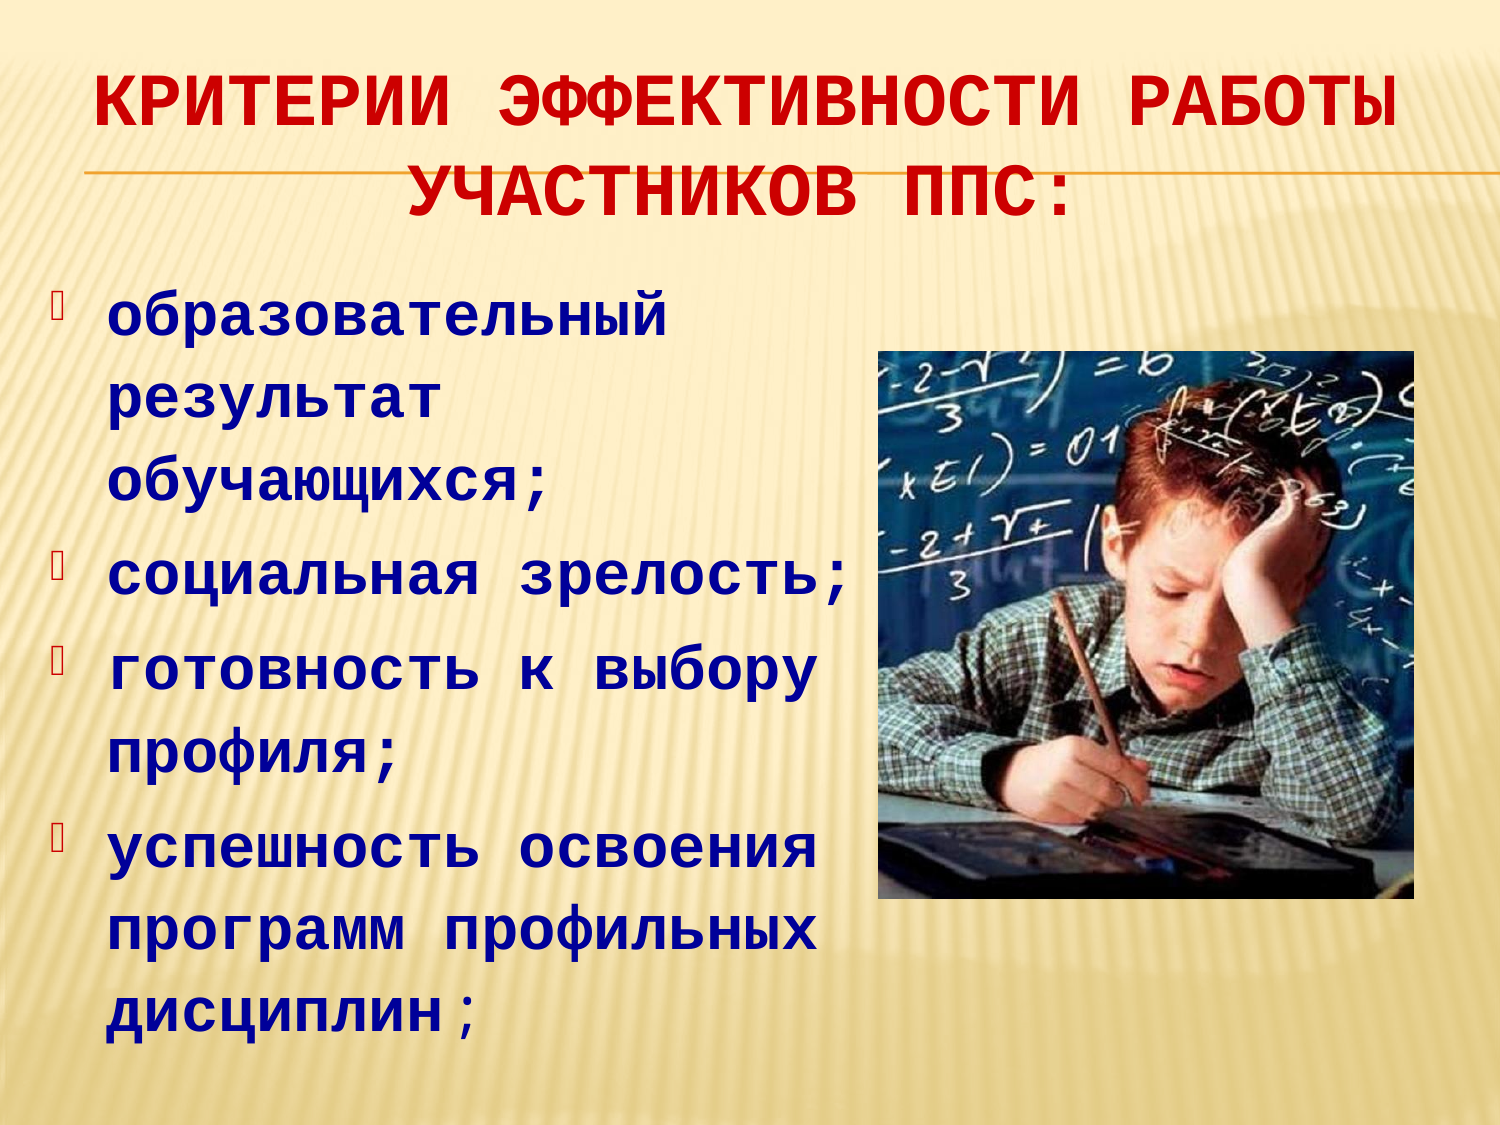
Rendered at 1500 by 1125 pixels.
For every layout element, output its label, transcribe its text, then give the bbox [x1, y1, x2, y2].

picture [878, 351, 1414, 899]
list образовательный результат обучающихся; социальная зрелость; готовность к выбору профиля; успешность освоения программ профильных дисциплин ; [35, 257, 879, 1079]
title Критерии эффективности работы участников ППС: [58, 46, 1431, 235]
